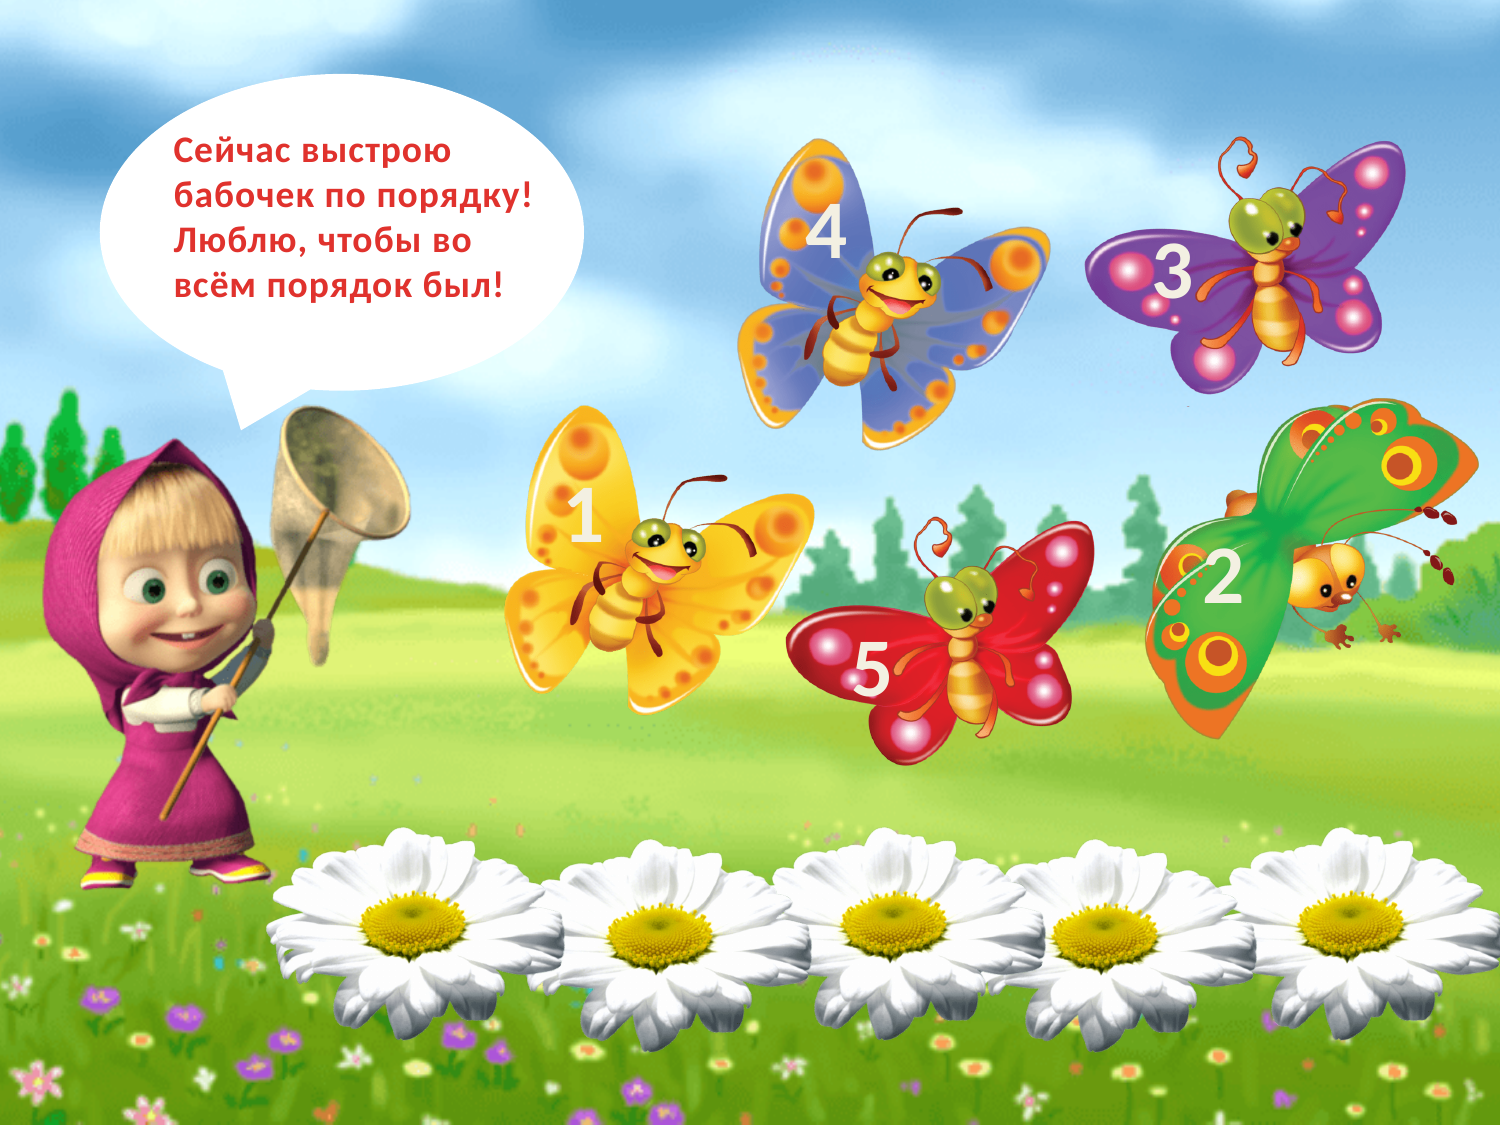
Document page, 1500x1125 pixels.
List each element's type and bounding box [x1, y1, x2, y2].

text_box [273, 820, 1491, 1062]
text_box [491, 397, 827, 728]
text_box [1073, 122, 1416, 408]
text_box [72, 73, 660, 391]
text_box [1135, 383, 1492, 741]
picture [0, 0, 1500, 1125]
text_box [774, 502, 1106, 789]
text_box [720, 122, 1068, 472]
